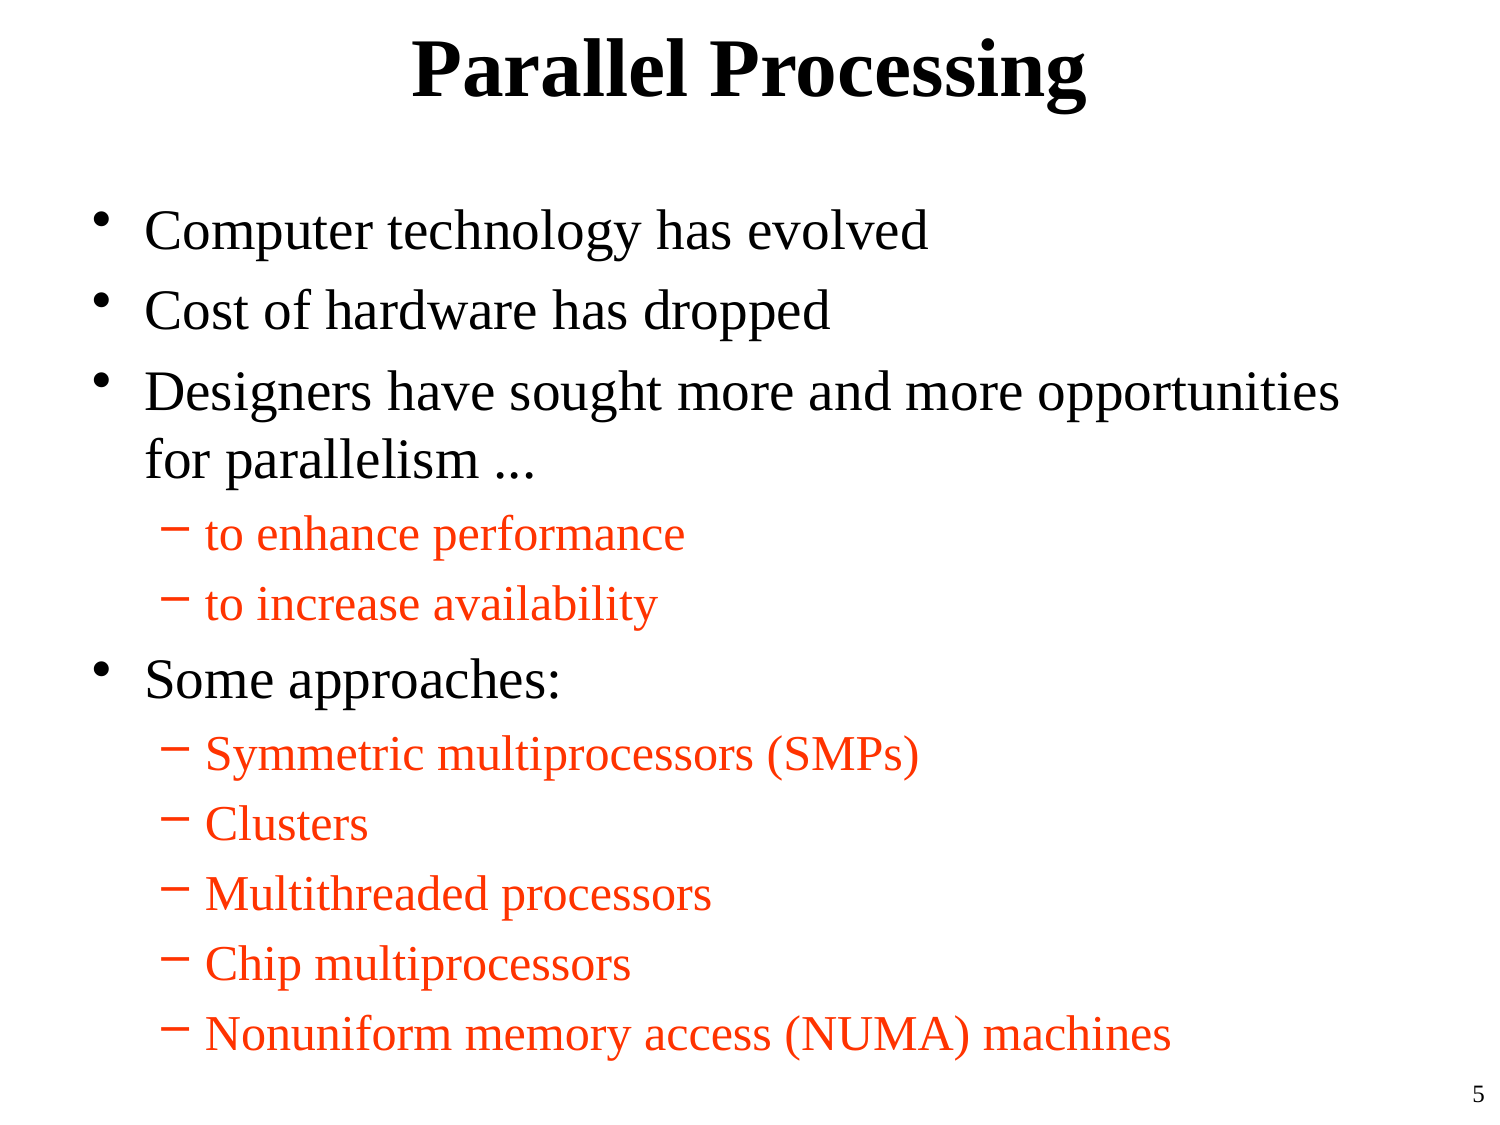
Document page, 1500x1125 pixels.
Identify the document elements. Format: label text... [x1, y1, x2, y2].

slide_number 5 [1186, 1069, 1500, 1125]
title Parallel Processing [0, 0, 1500, 126]
list Computer technology has evolved Cost of hardware has dropped Designers have sought more and more opportunities for parallelism ... to enhance performance to increase availability Some approaches: Symmetric multiprocessors (SMPs) Clusters Multithreaded processors Chip multiprocessors Nonuniform memory access (NUMA) machines [76, 184, 1436, 1071]
